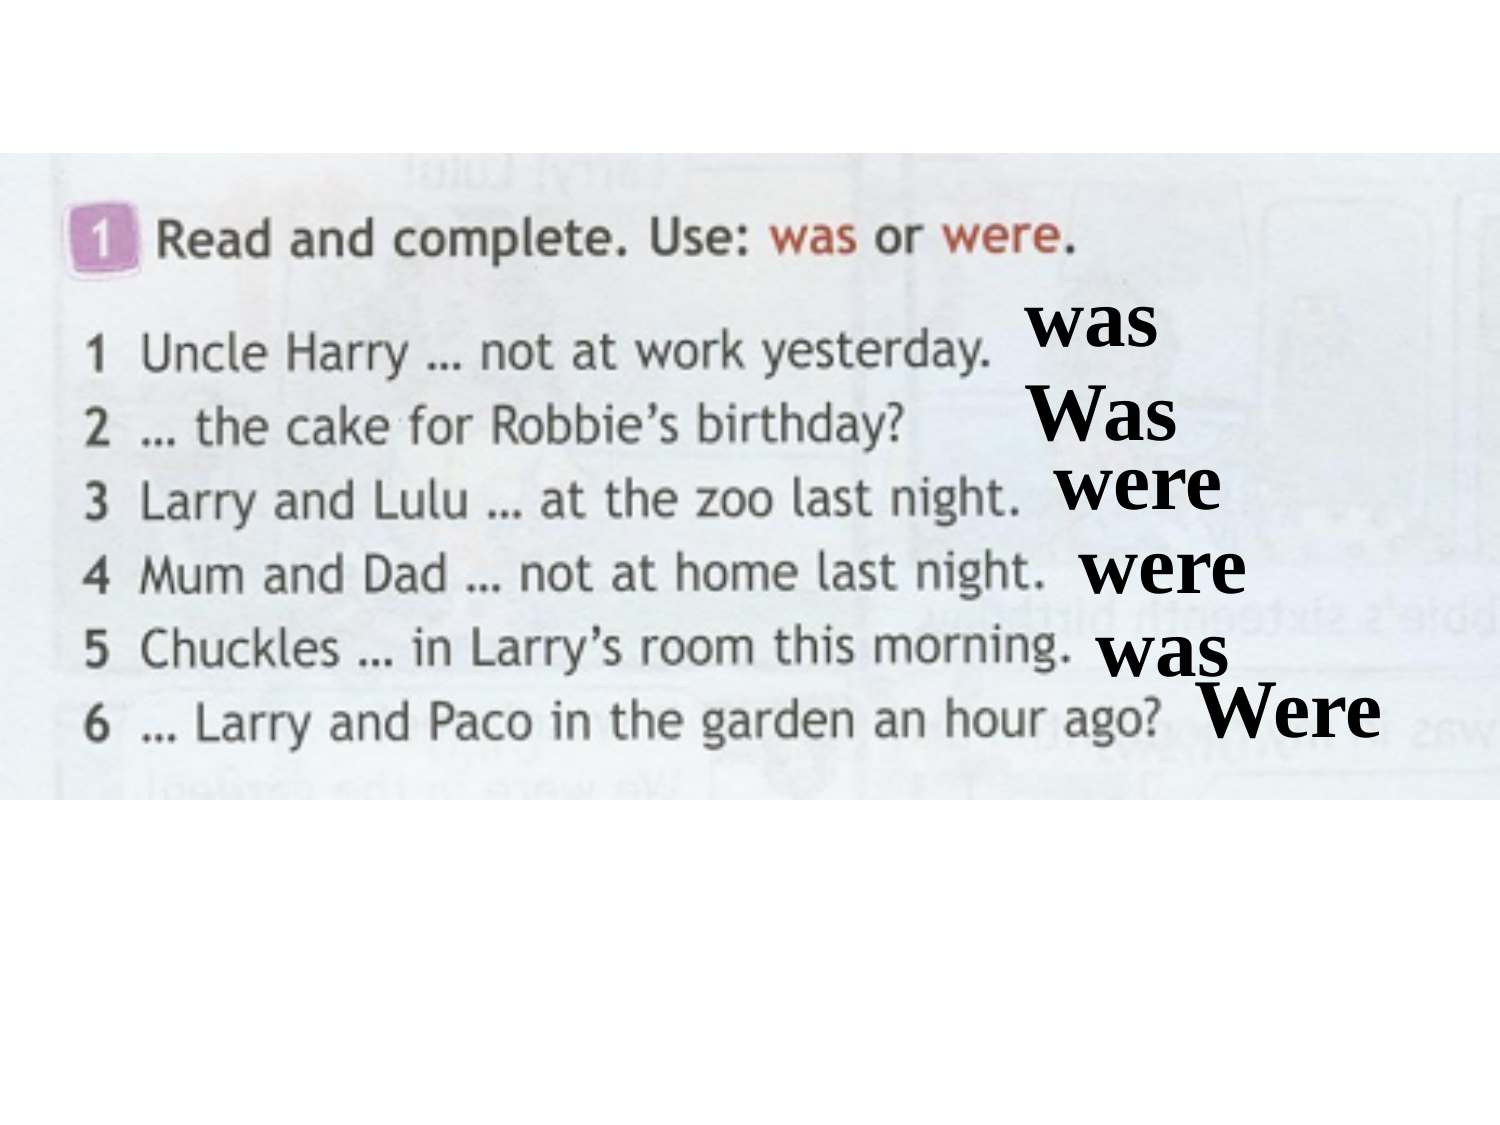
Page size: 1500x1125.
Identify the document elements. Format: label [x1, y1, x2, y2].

picture [0, 153, 1500, 801]
